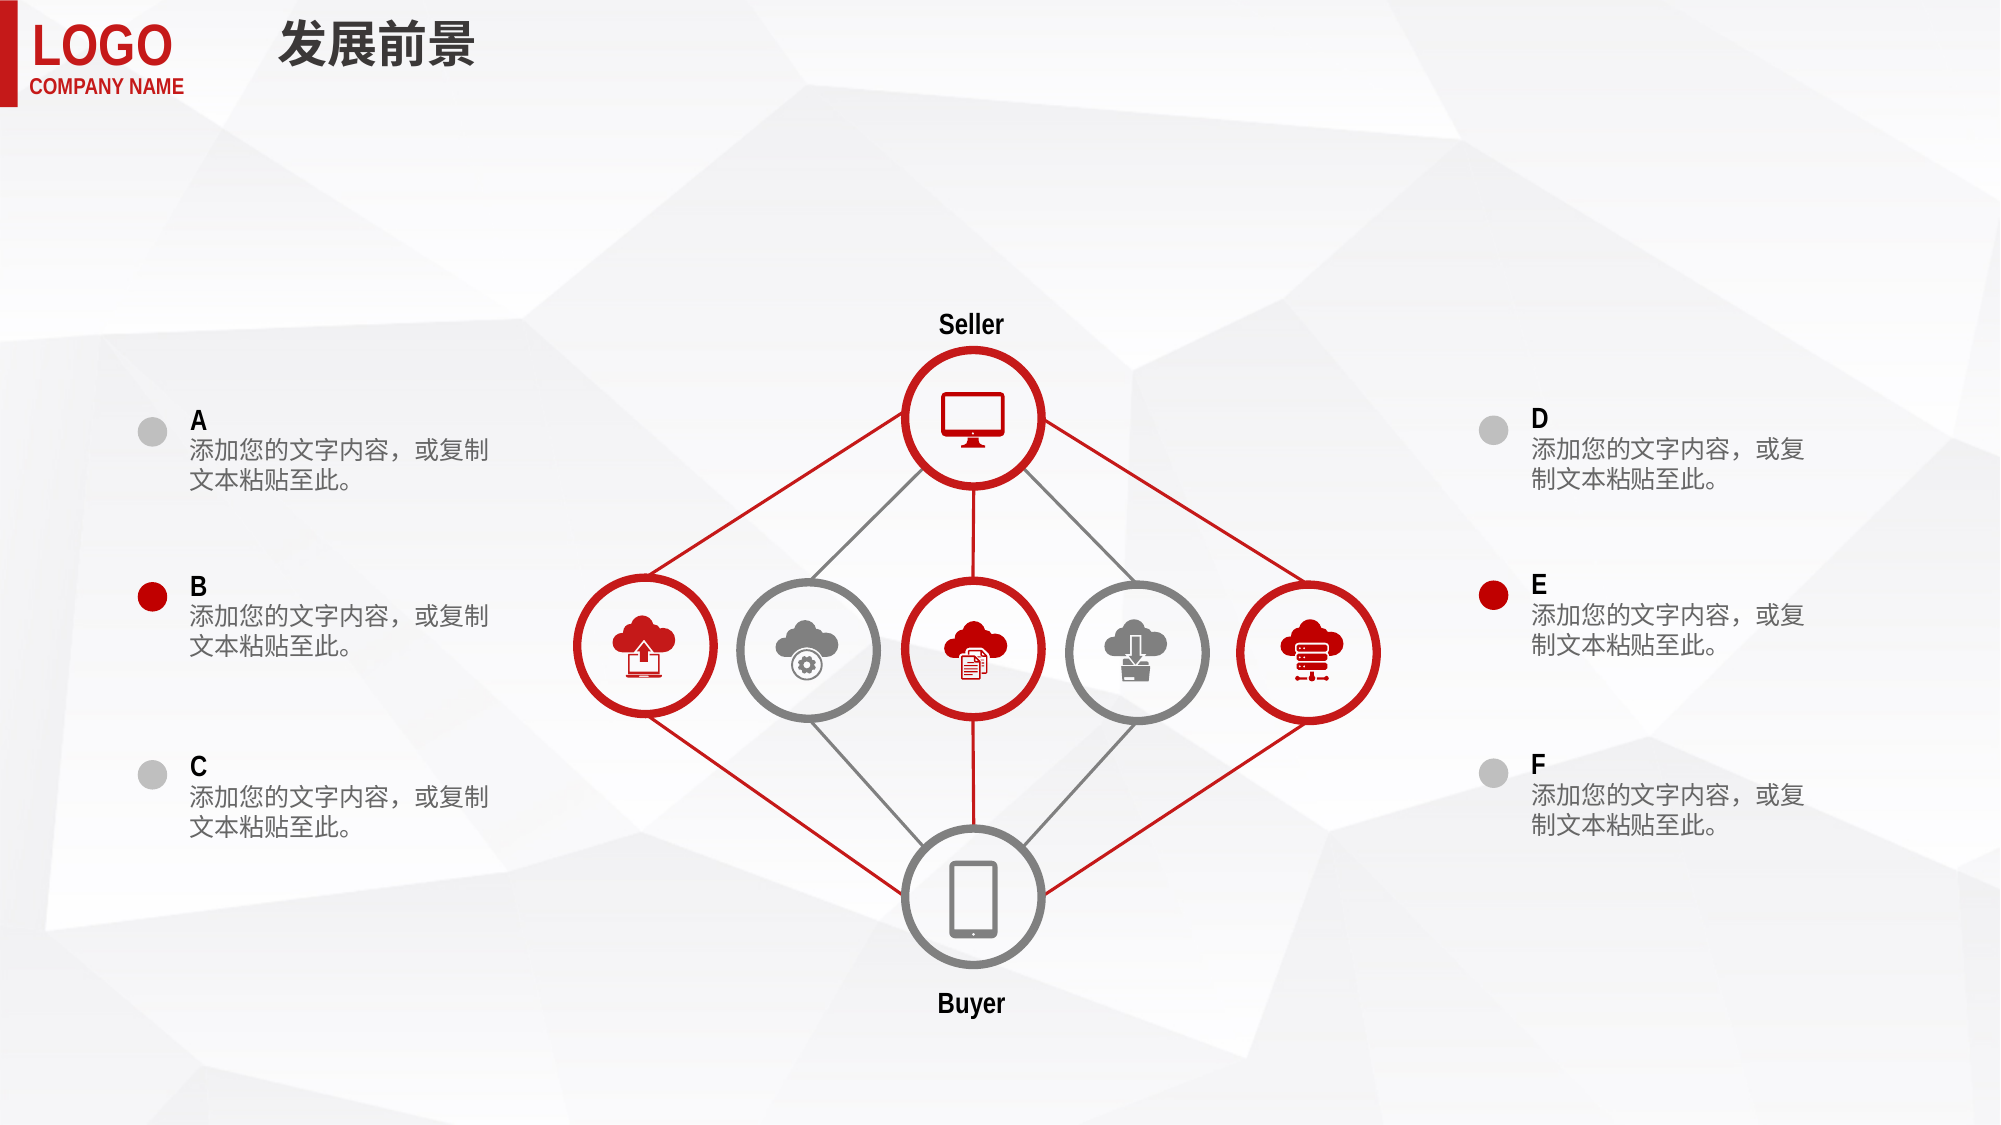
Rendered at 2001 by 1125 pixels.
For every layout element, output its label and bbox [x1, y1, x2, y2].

text_box [1041, 721, 1309, 897]
text_box [1021, 720, 1138, 849]
text_box [808, 718, 926, 849]
text_box [1041, 418, 1309, 585]
text_box [1021, 466, 1138, 585]
text_box [645, 411, 905, 578]
text_box [645, 714, 906, 897]
text_box [808, 466, 926, 583]
picture [0, 0, 2000, 1125]
